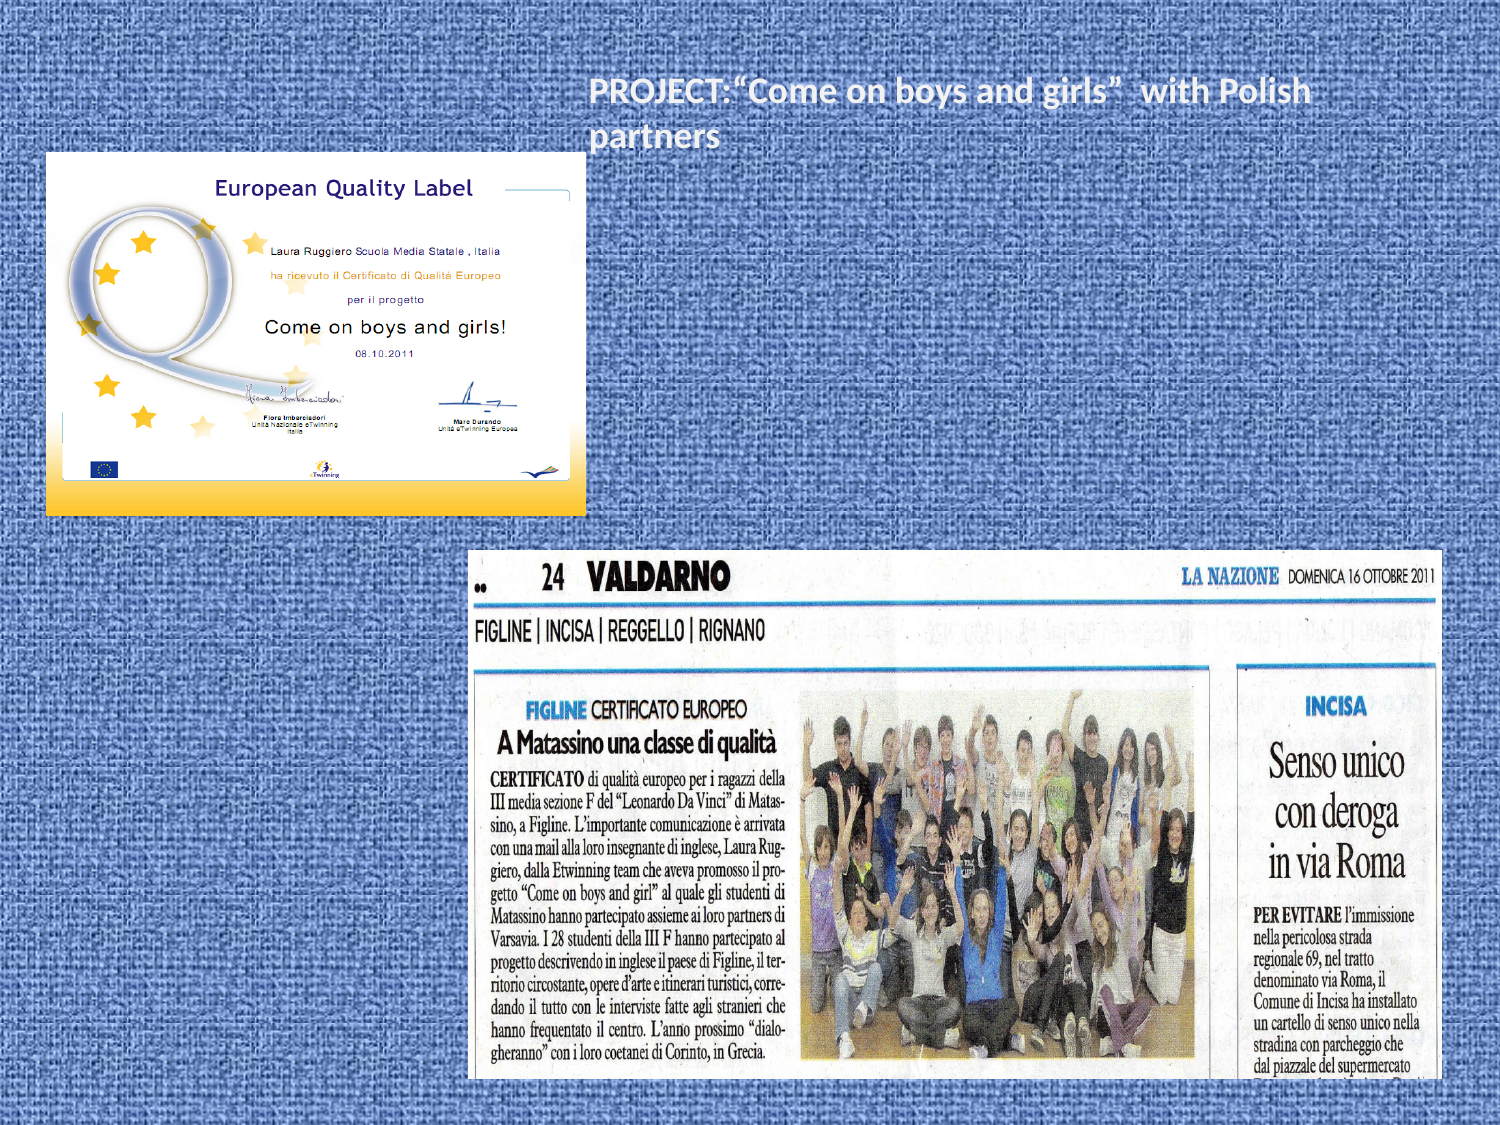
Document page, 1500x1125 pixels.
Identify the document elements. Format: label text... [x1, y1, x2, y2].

text_box PROJECT:“Come on boys and girls” with Polish partners [574, 58, 1348, 164]
picture [0, 0, 1500, 1125]
